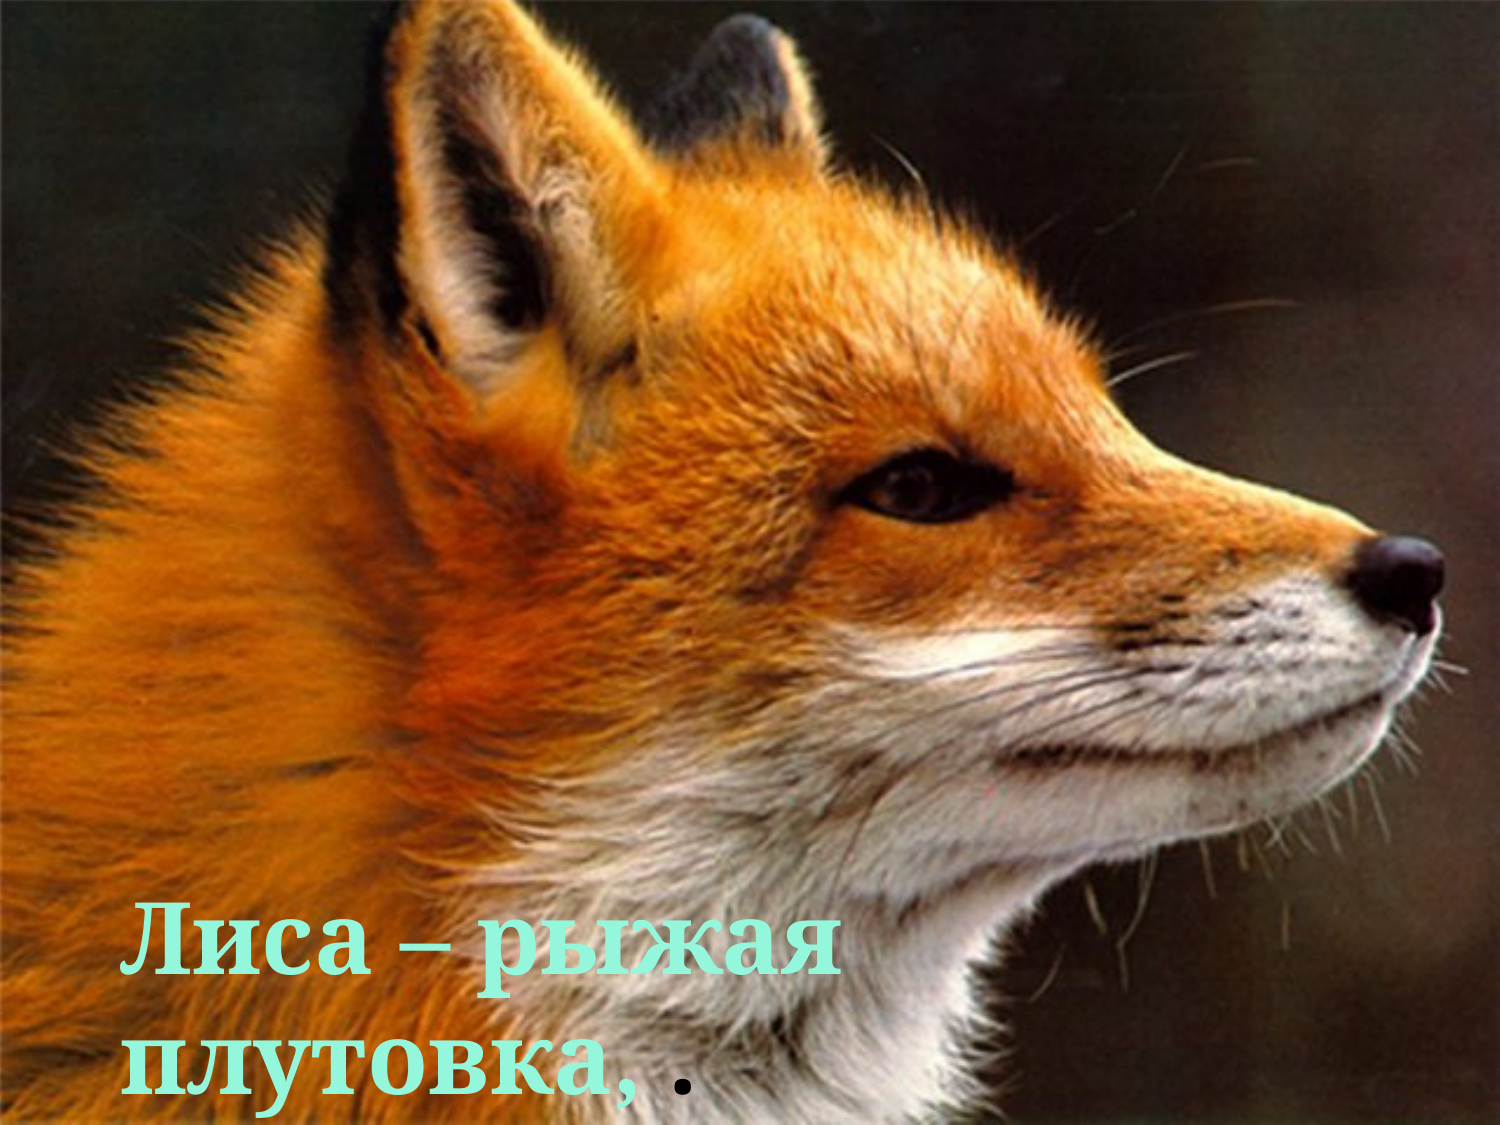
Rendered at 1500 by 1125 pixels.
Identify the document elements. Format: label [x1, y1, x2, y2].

list [0, 0, 1500, 1125]
